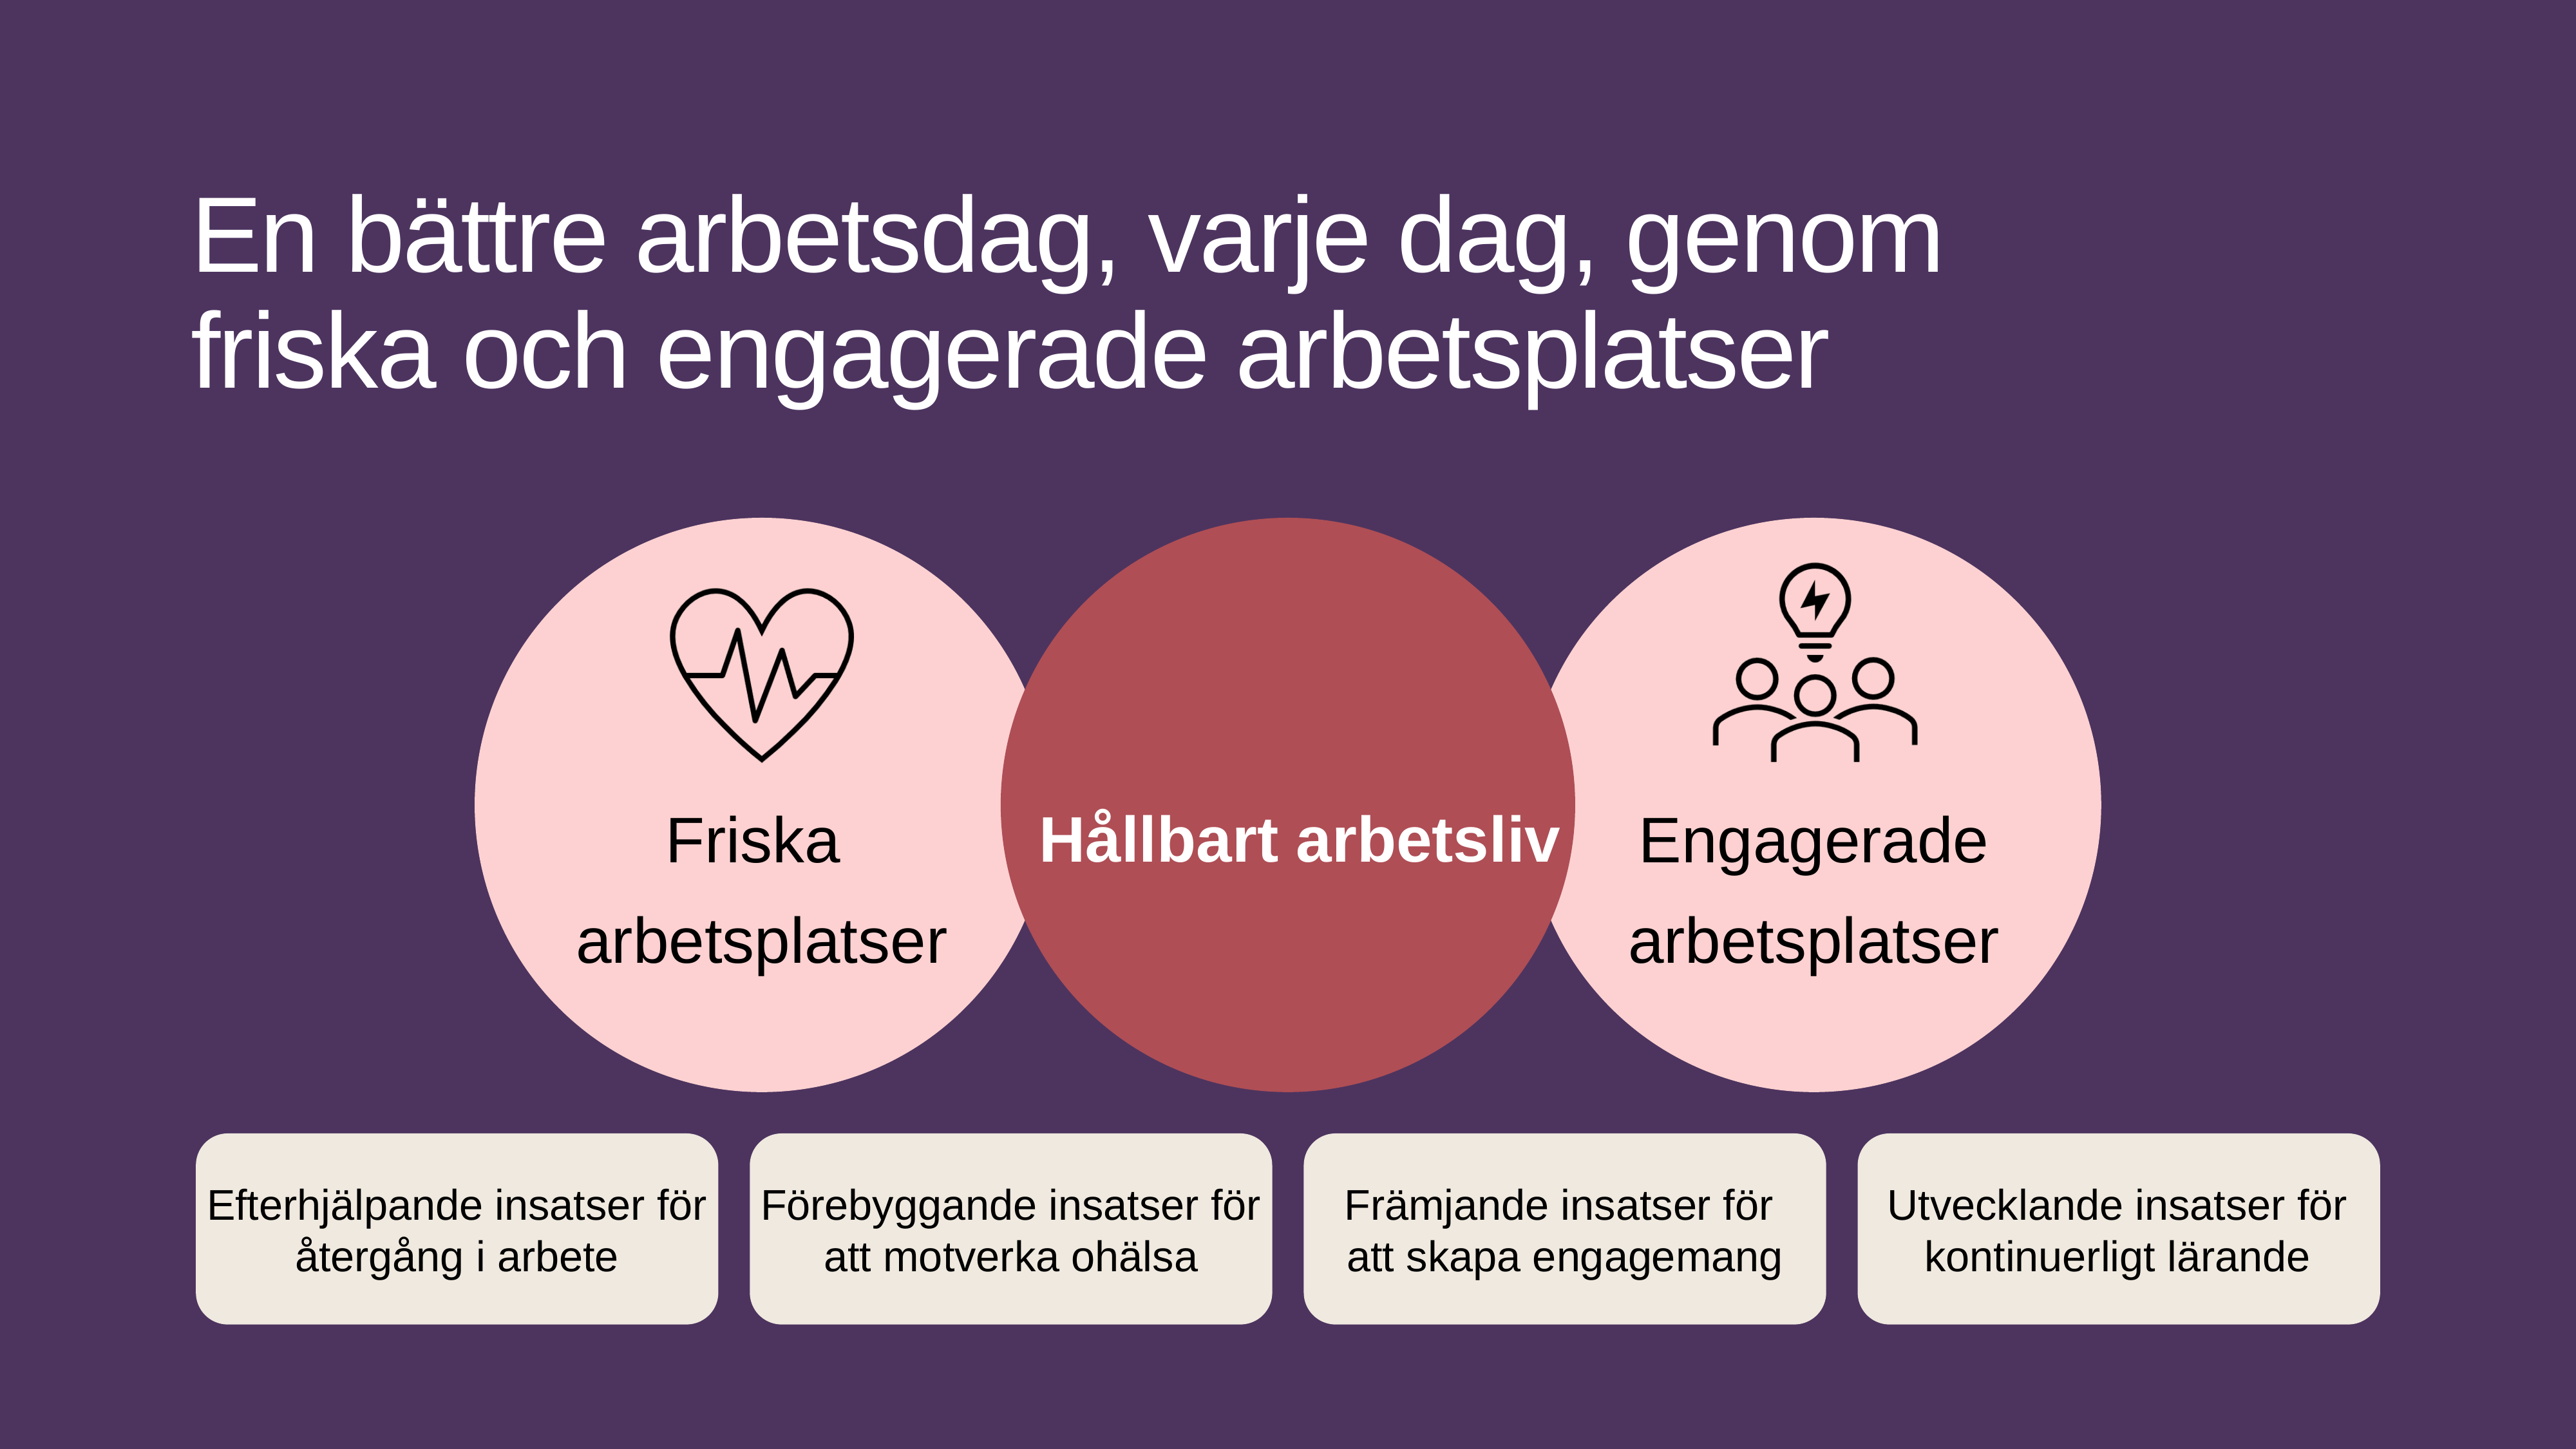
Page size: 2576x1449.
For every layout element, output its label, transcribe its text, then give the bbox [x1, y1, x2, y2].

text_box En bättre arbetsdag, varje dag, genom friska och engagerade arbetsplatser [185, 174, 2018, 417]
text_box [1551, 550, 1681, 770]
text_box Efterhjälpande insatser för återgång i arbete [196, 1171, 719, 1285]
text_box Engagerade arbetsplatser [1510, 770, 2117, 981]
text_box [1857, 1133, 2380, 1325]
text_box [1947, 550, 2099, 770]
text_box [1303, 1133, 1826, 1171]
text_box [892, 549, 1025, 770]
text_box [196, 1285, 719, 1325]
text_box Hållbart arbetsliv [996, 769, 1604, 880]
text_box [1727, 517, 1902, 531]
text_box [1587, 981, 2041, 1092]
text_box Främjande insatser för att skapa engagemang [1303, 1171, 1826, 1285]
text_box Utvecklande insatser för kontinuerligt lärande [1856, 1171, 2379, 1285]
text_box [196, 1133, 719, 1171]
picture [1681, 531, 1947, 797]
text_box [535, 981, 989, 1092]
text_box [1303, 1285, 1826, 1325]
text_box [640, 517, 884, 545]
text_box [1003, 517, 1573, 769]
text_box [1321, 519, 1578, 592]
text_box [1061, 880, 1515, 1092]
picture [632, 545, 892, 806]
text_box Förebyggande insatser för att motverka ohälsa [750, 1171, 1273, 1285]
text_box [750, 1133, 1273, 1171]
text_box [477, 549, 632, 770]
text_box [750, 1285, 1273, 1325]
text_box Friska arbetsplatser [458, 770, 1066, 981]
